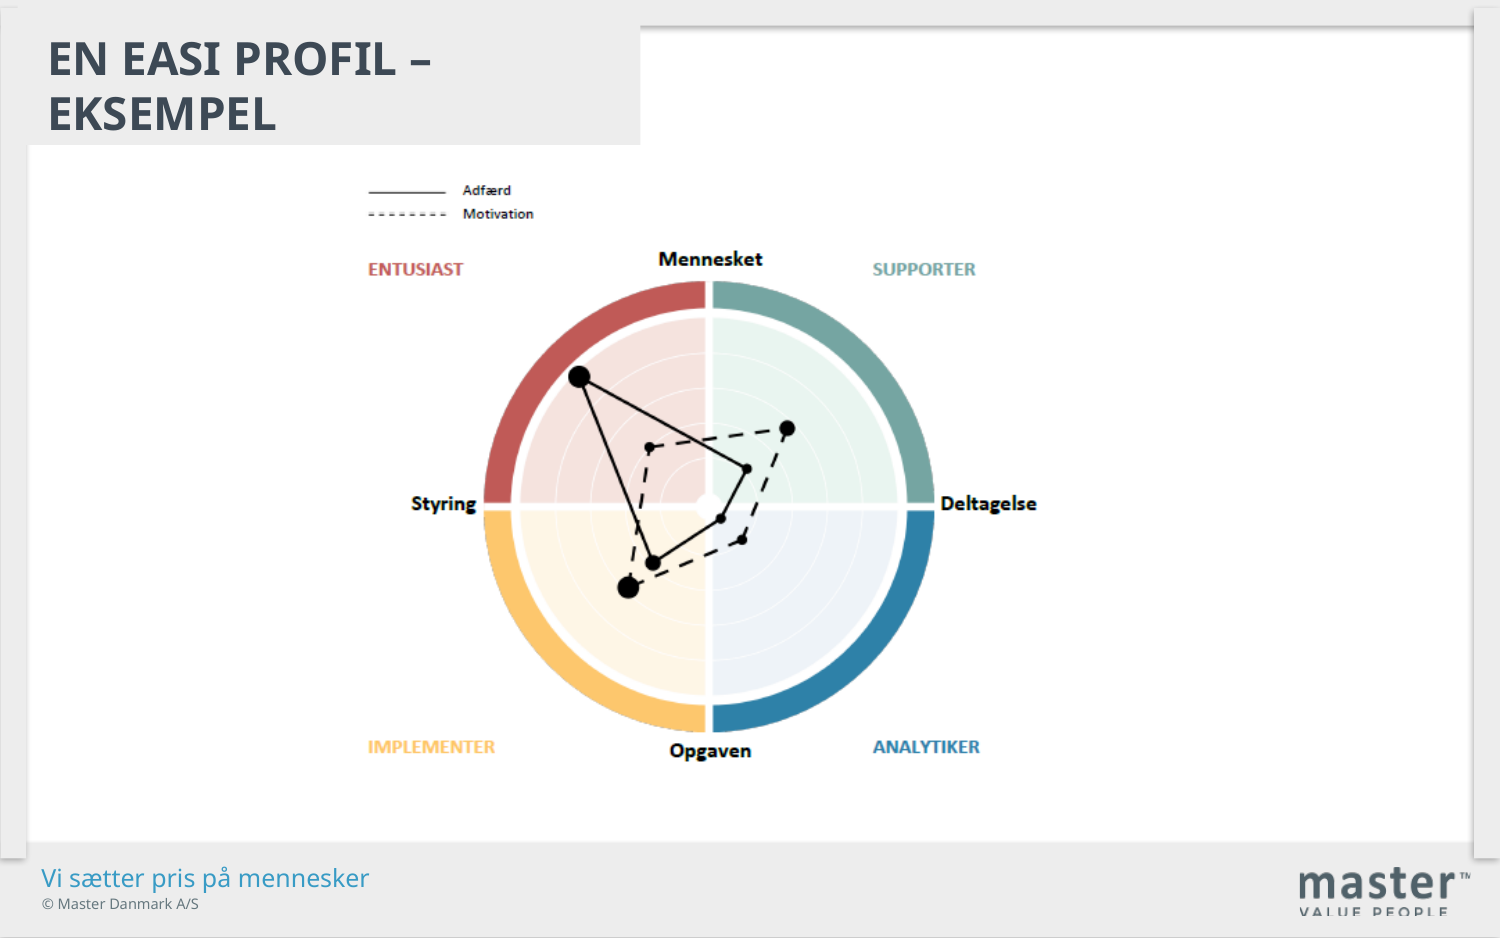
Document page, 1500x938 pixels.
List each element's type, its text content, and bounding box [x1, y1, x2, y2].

list en Easi profil – eksempel [17, 0, 641, 145]
picture [348, 173, 1070, 788]
